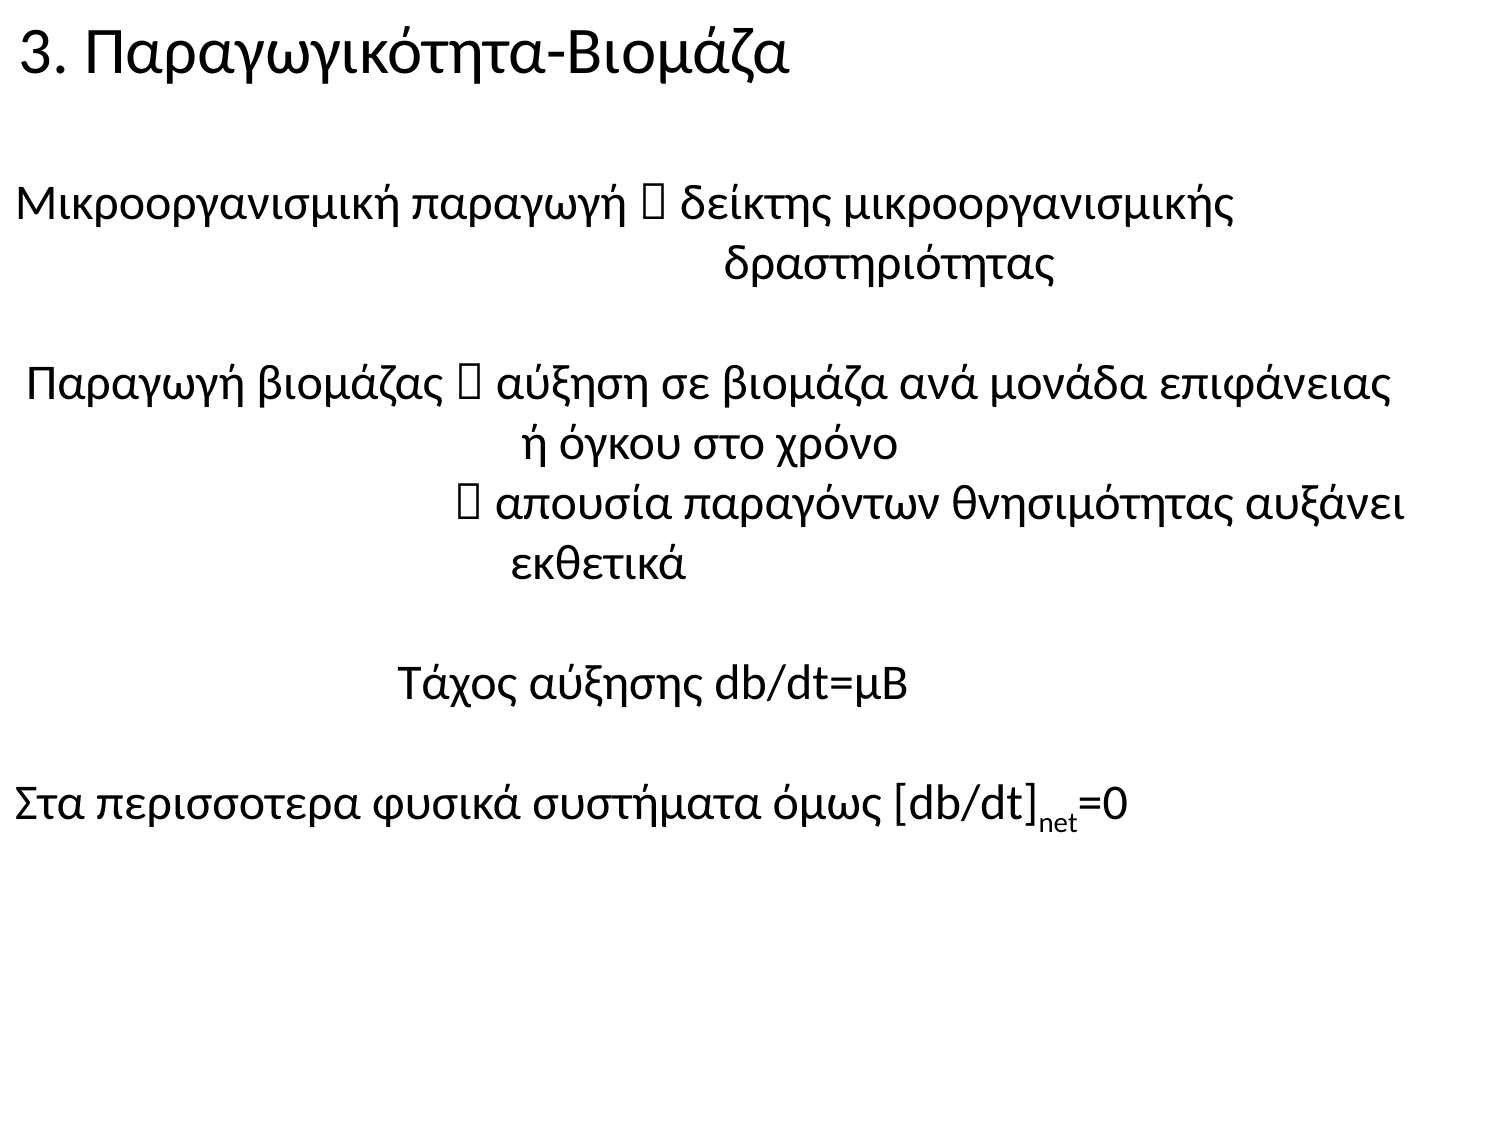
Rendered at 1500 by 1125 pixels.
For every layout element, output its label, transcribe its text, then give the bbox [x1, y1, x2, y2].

text_box Μικροοργανισμική παραγωγή  δείκτης μικροοργανισμικής δραστηριότητας Παραγωγή βιομάζας  αύξηση σε βιομάζα ανά μονάδα επιφάνειας ή όγκου στο χρόνο  απουσία παραγόντων θνησιμότητας αυξάνει εκθετικά Τάχος αύξησης db/dt=μΒ Στα περισσοτερα φυσικά συστήματα όμως [db/dt]net=0 [0, 162, 1463, 966]
text_box 3. Παραγωγικότητα-Βιομάζα [3, 0, 805, 95]
